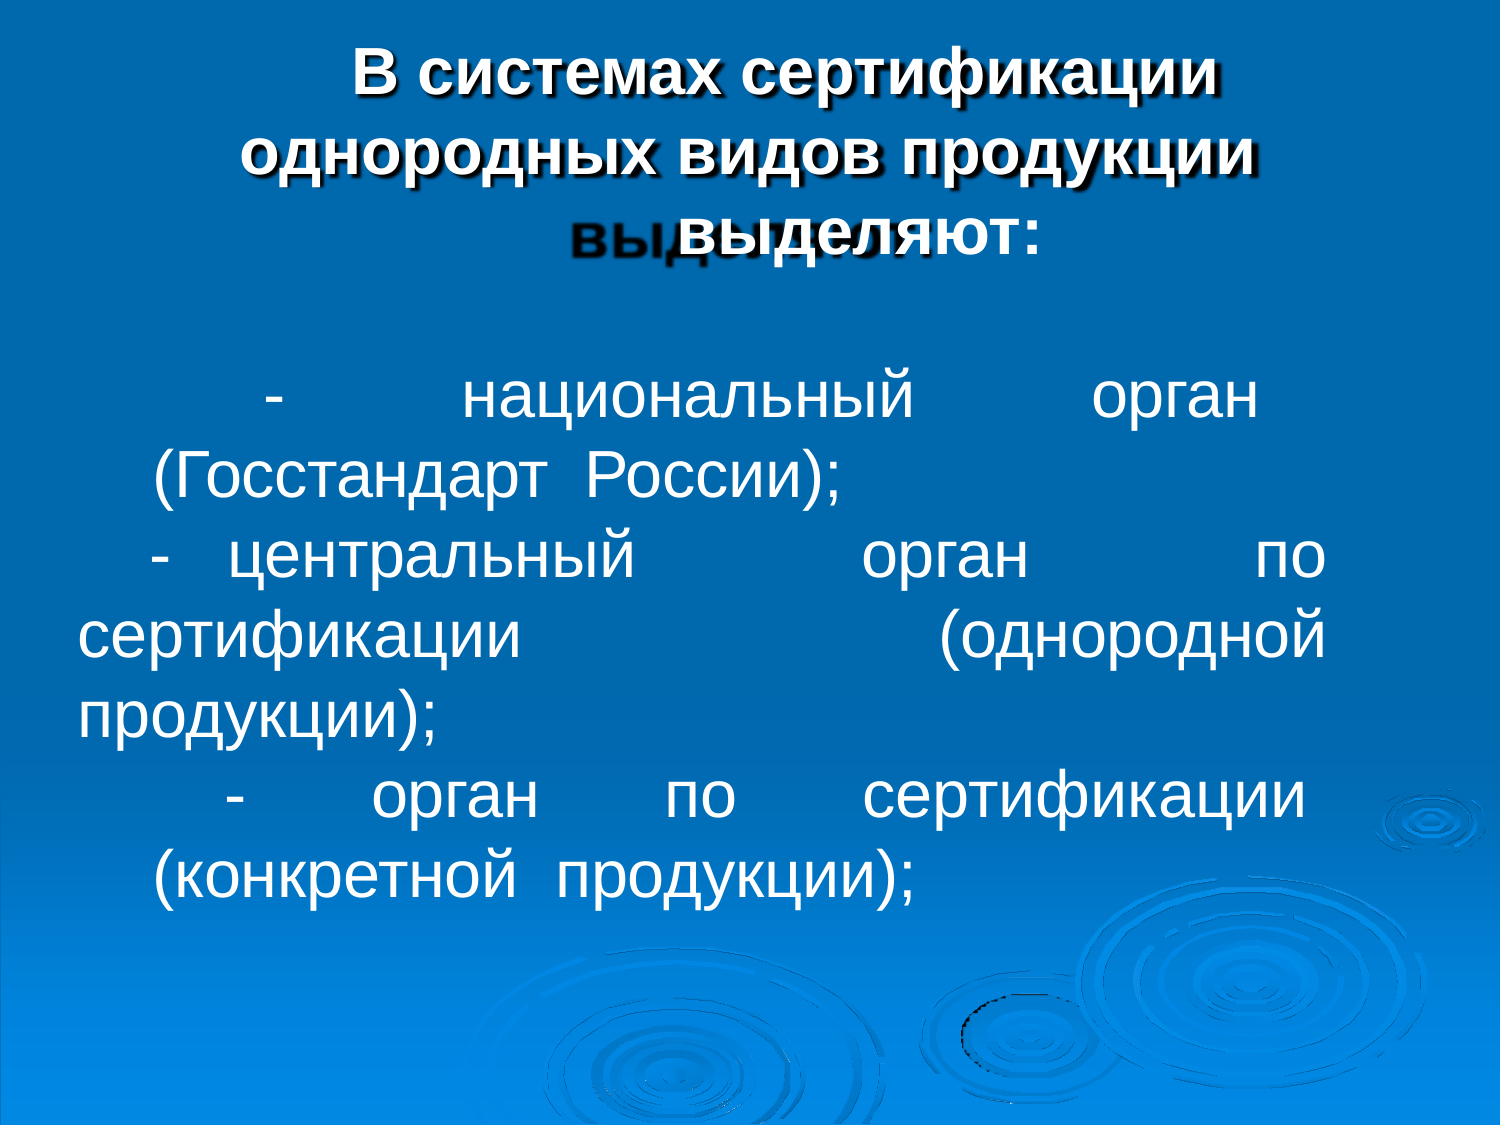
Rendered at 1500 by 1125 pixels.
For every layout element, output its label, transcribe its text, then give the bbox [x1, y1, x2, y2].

text_box В системах сертификации однородных видов продукции выделяют: - национальный орган (Госстандарт России); - центральный орган по сертификации (однородной продукции); - орган по сертификации (конкретной продукции); [75, 25, 1329, 911]
picture [0, 699, 1500, 1125]
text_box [197, 8, 1326, 277]
